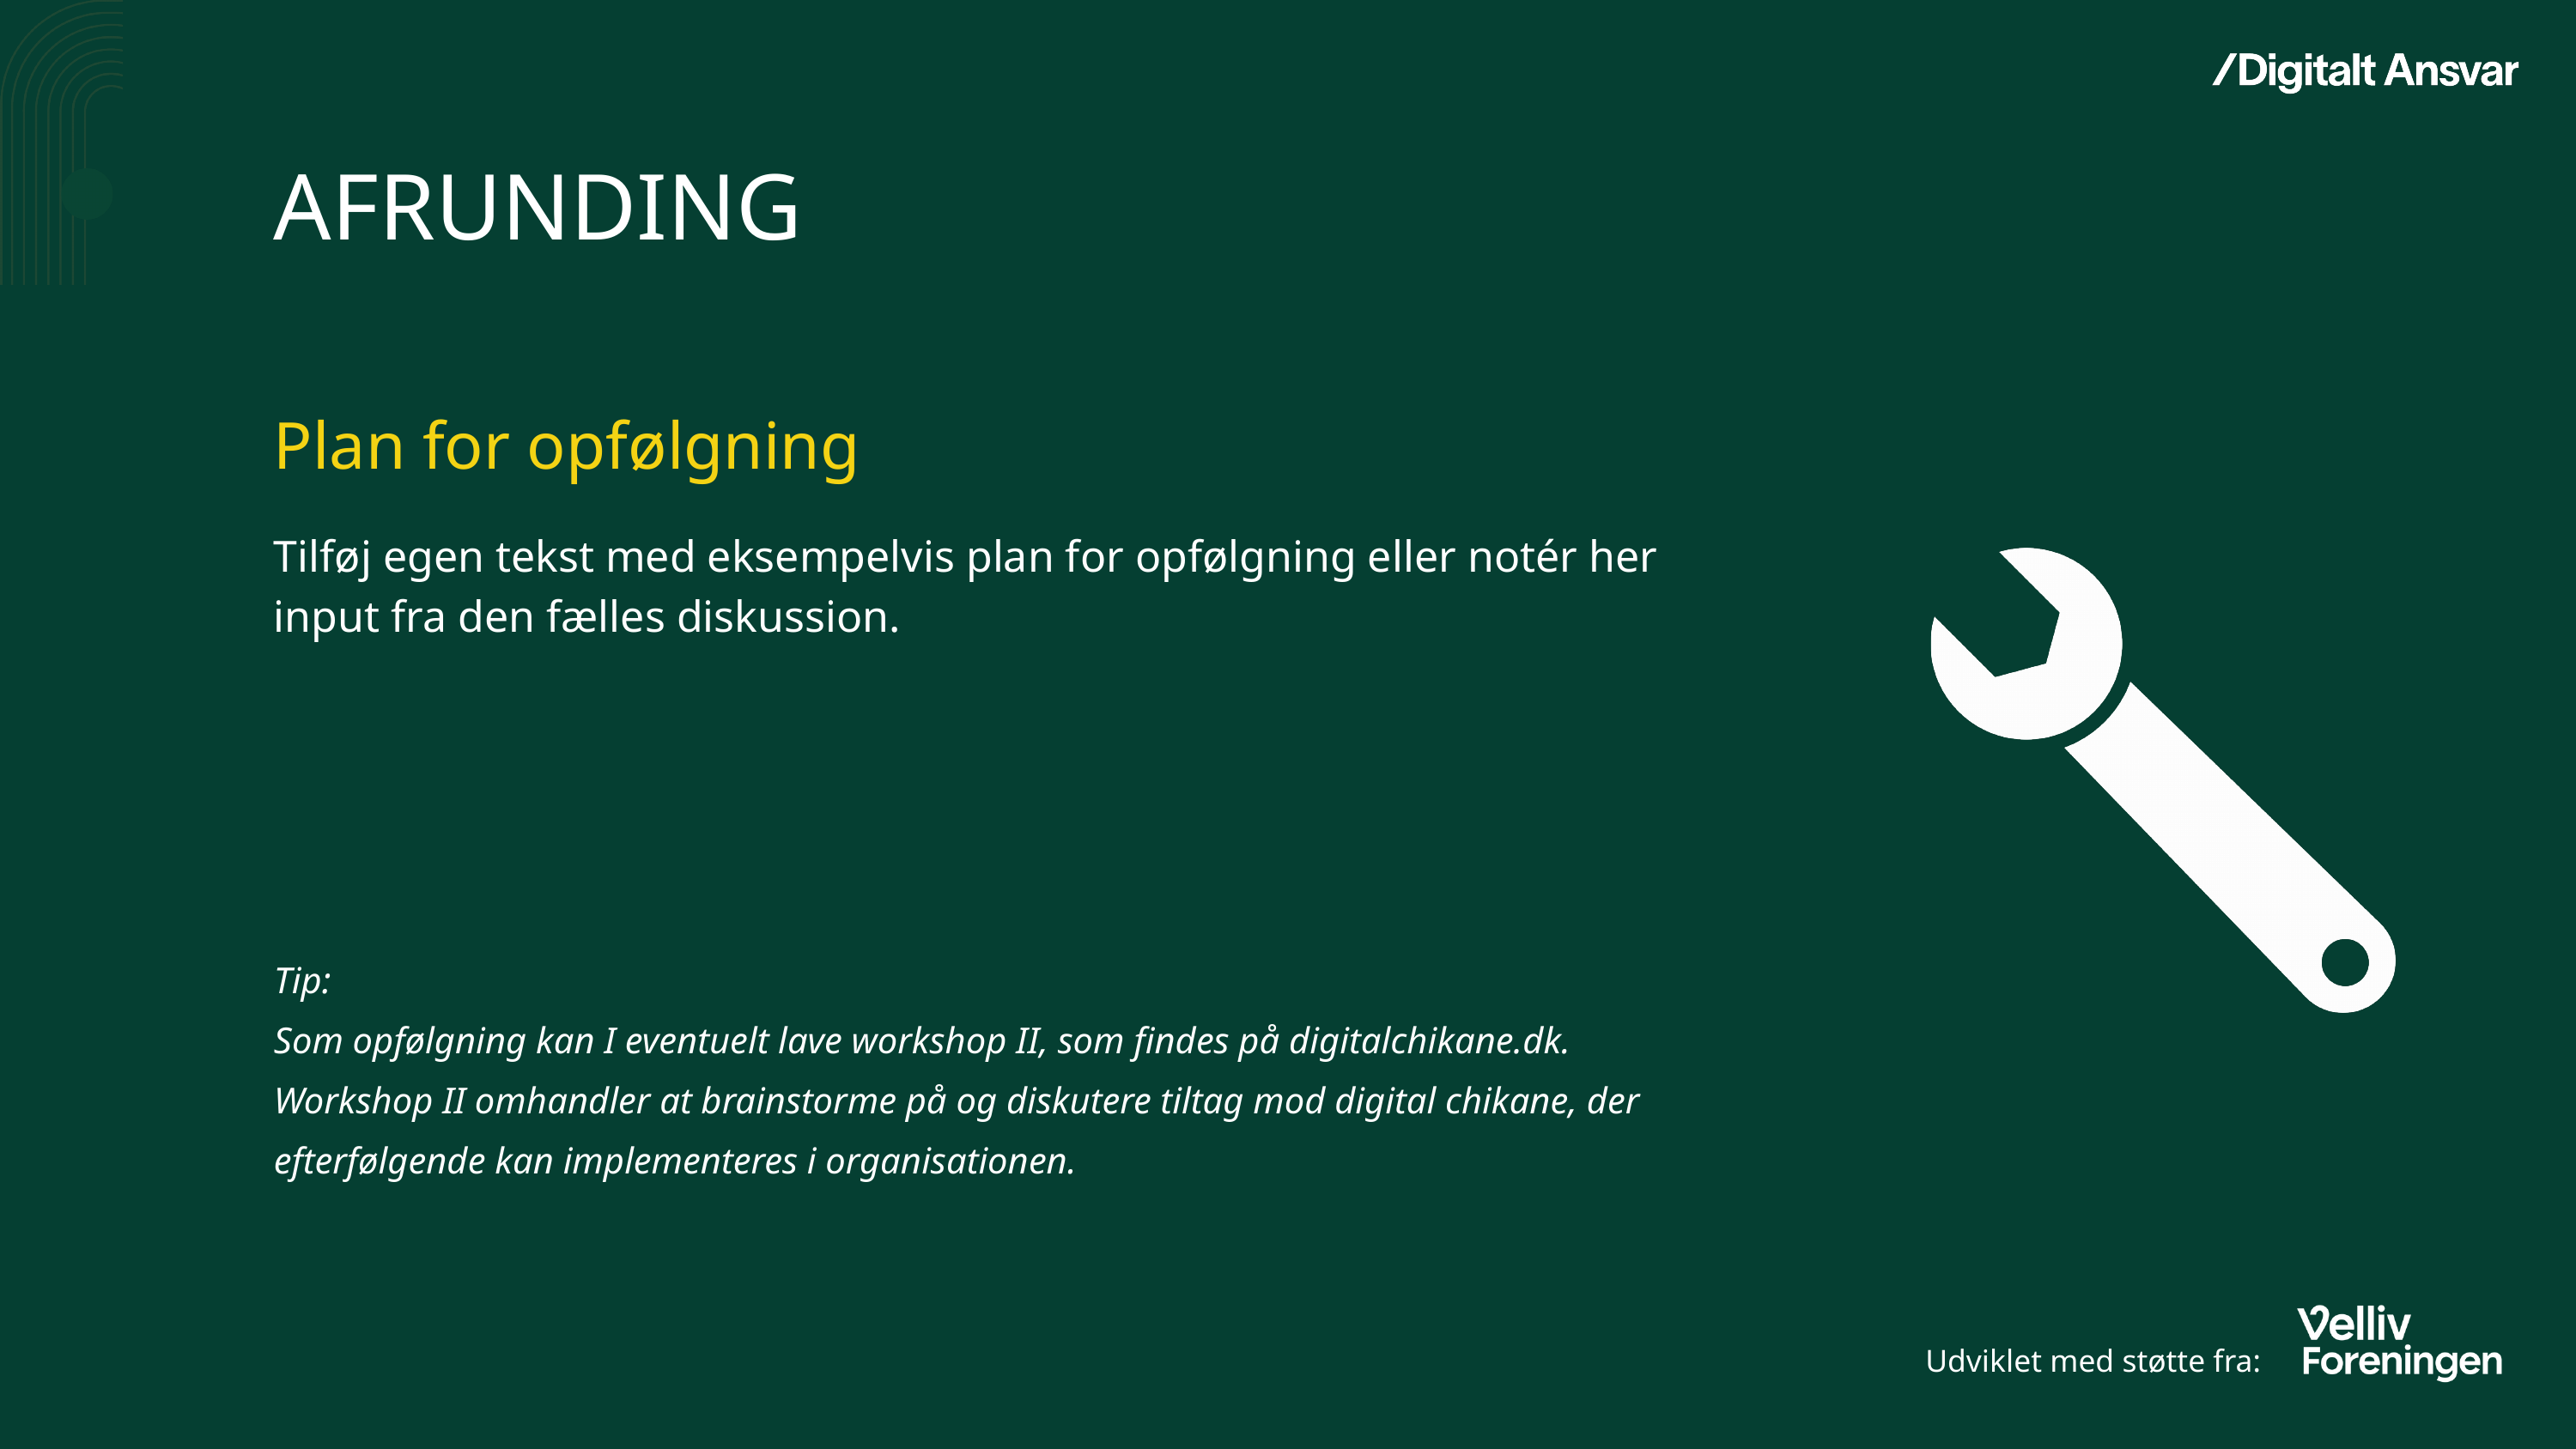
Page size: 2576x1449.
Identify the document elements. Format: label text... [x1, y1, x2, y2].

text_box Udviklet med støtte fra: [1911, 1336, 2275, 1379]
text_box [2295, 1303, 2503, 1383]
text_box [0, 0, 124, 286]
text_box Plan for opfølgning [273, 408, 1327, 482]
text_box Tilføj egen tekst med eksempelvis plan for opfølgning eller notér her input fra den fælles diskussion. Tip: Som opfølgning kan I eventuelt lave workshop II, som findes på digitalchikane.dk. Workshop II omhandler at brainstorme på og diskutere tiltag mod digital chikane, der efterfølgende kan implementeres i organisationen. [273, 520, 1680, 1181]
text_box AFRUNDING [273, 154, 2289, 259]
text_box [1930, 548, 2396, 1013]
picture [2172, 12, 2560, 134]
